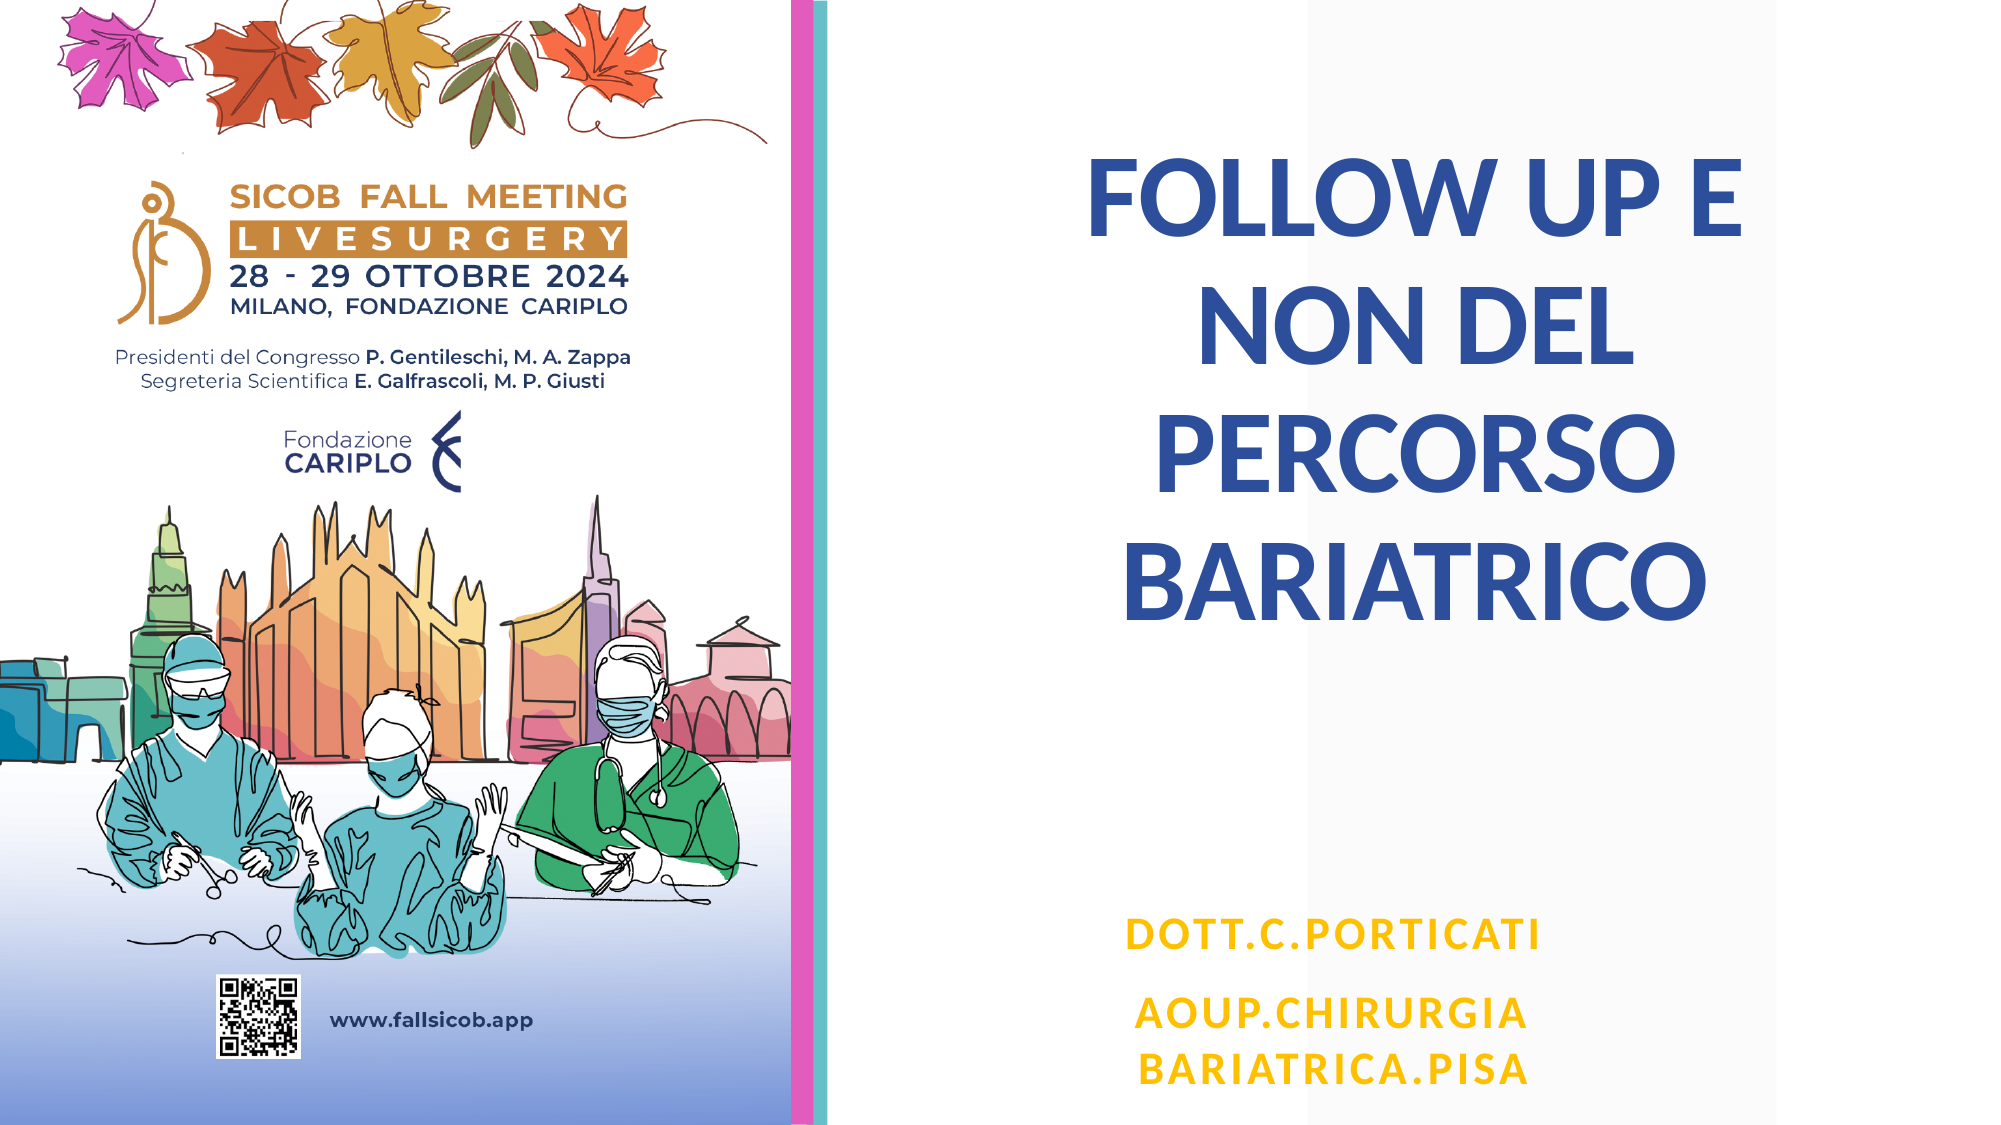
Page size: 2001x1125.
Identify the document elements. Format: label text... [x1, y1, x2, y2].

picture [0, 0, 791, 1125]
subtitle dott.C.Porticati AOUP.chirurgia bariatrica.pisa [1066, 895, 1600, 1106]
title FOLLOW UP E NON DEL PERCORSO BARIATRICO [999, 124, 1830, 654]
